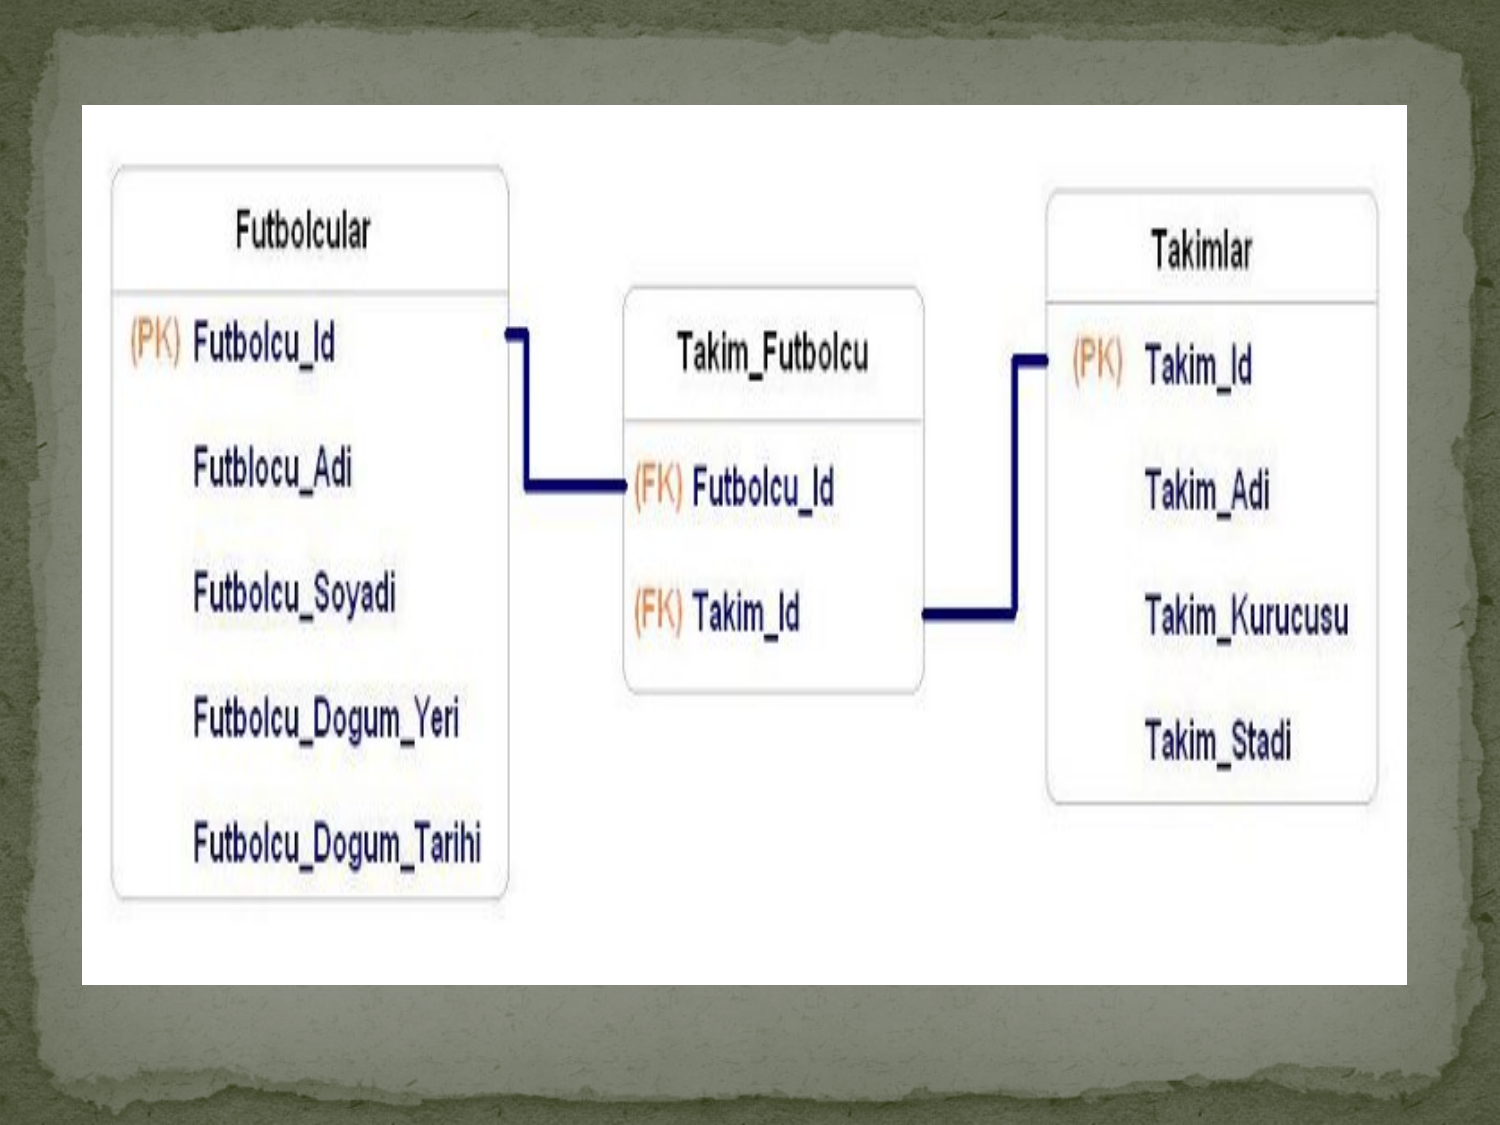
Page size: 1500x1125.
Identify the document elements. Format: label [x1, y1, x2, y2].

list [84, 108, 1403, 983]
